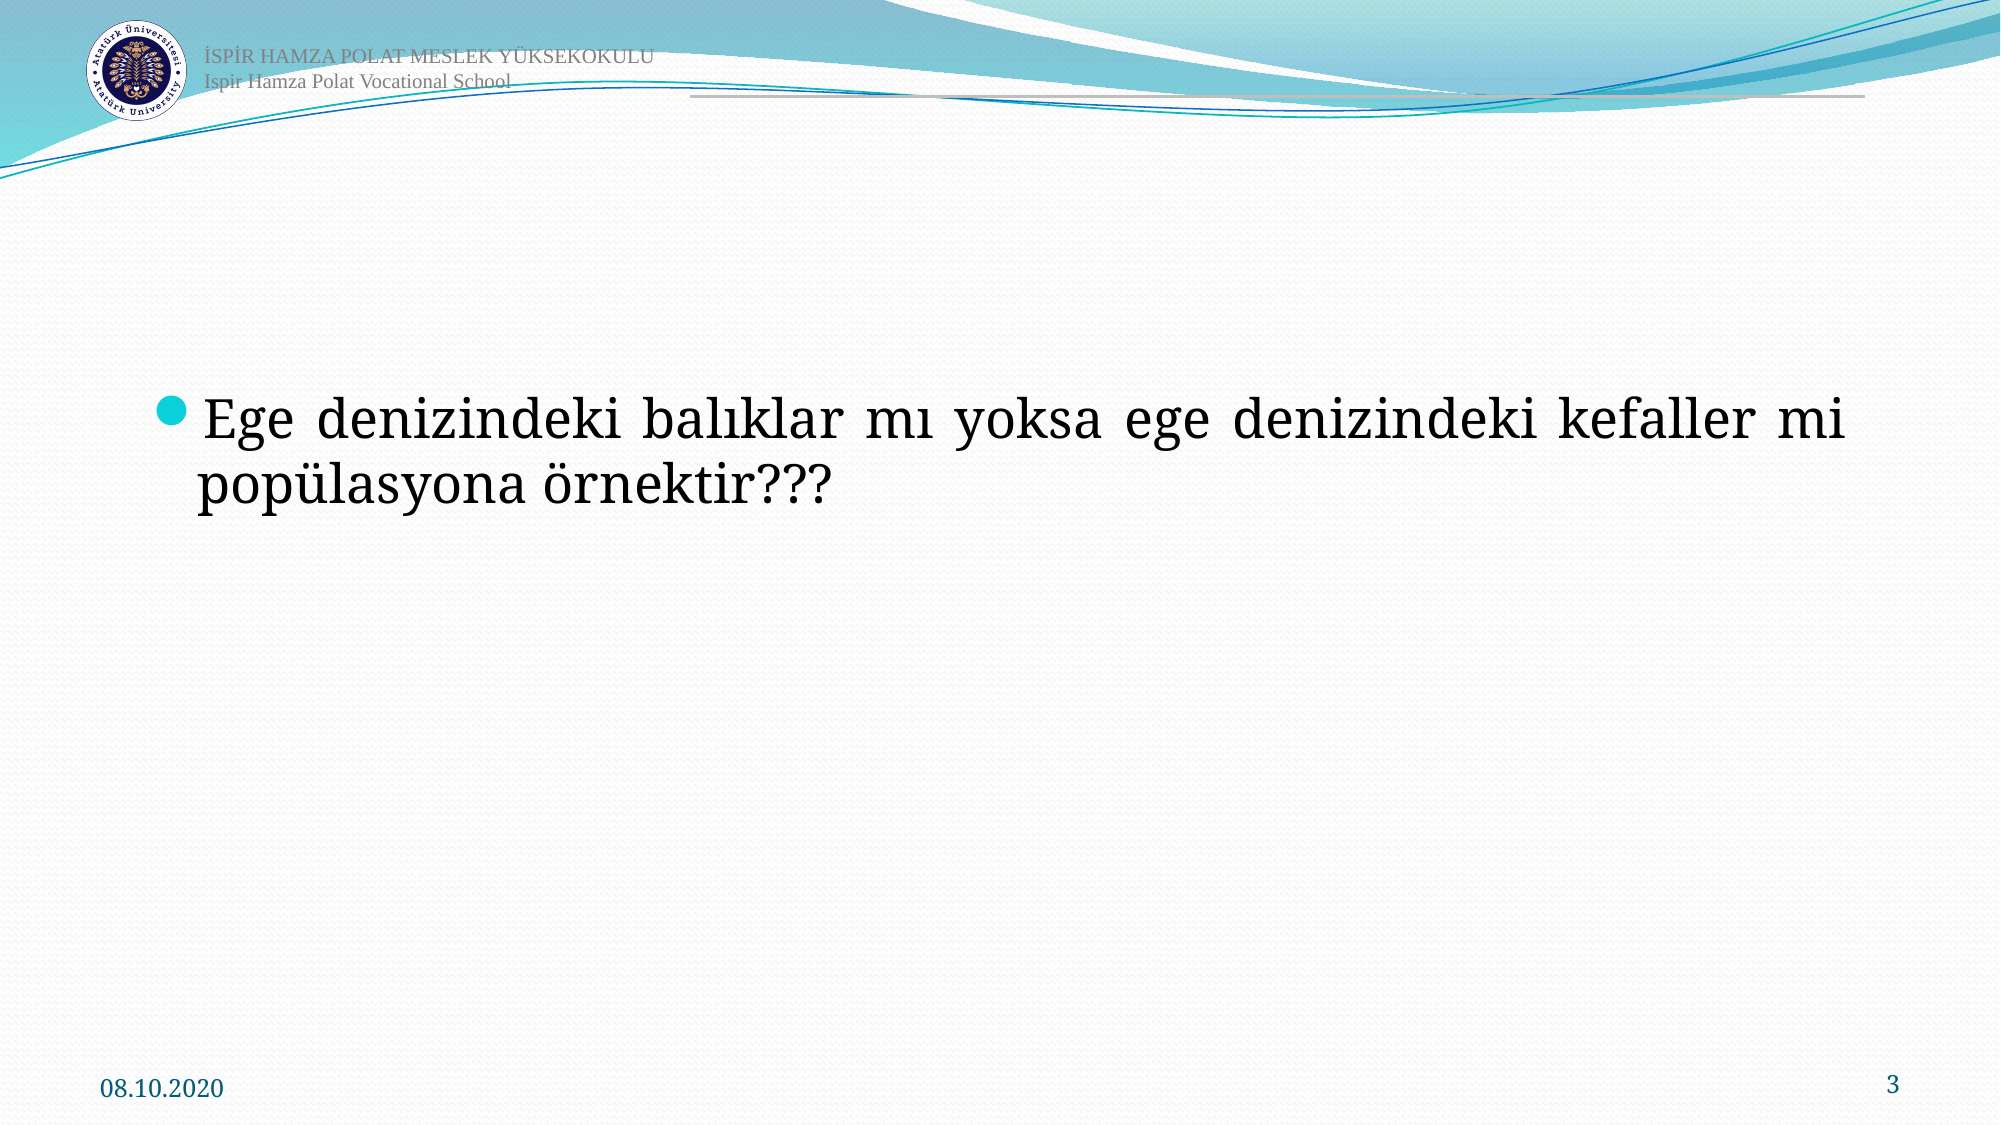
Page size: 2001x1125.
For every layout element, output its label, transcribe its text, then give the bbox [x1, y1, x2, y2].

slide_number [99, 1042, 567, 1103]
picture [86, 20, 187, 121]
slide_number 3 [1733, 1042, 1900, 1103]
list Ege denizindeki balıklar mı yoksa ege denizindeki kefaller mi popülasyona örnektir??? [137, 149, 1863, 1014]
